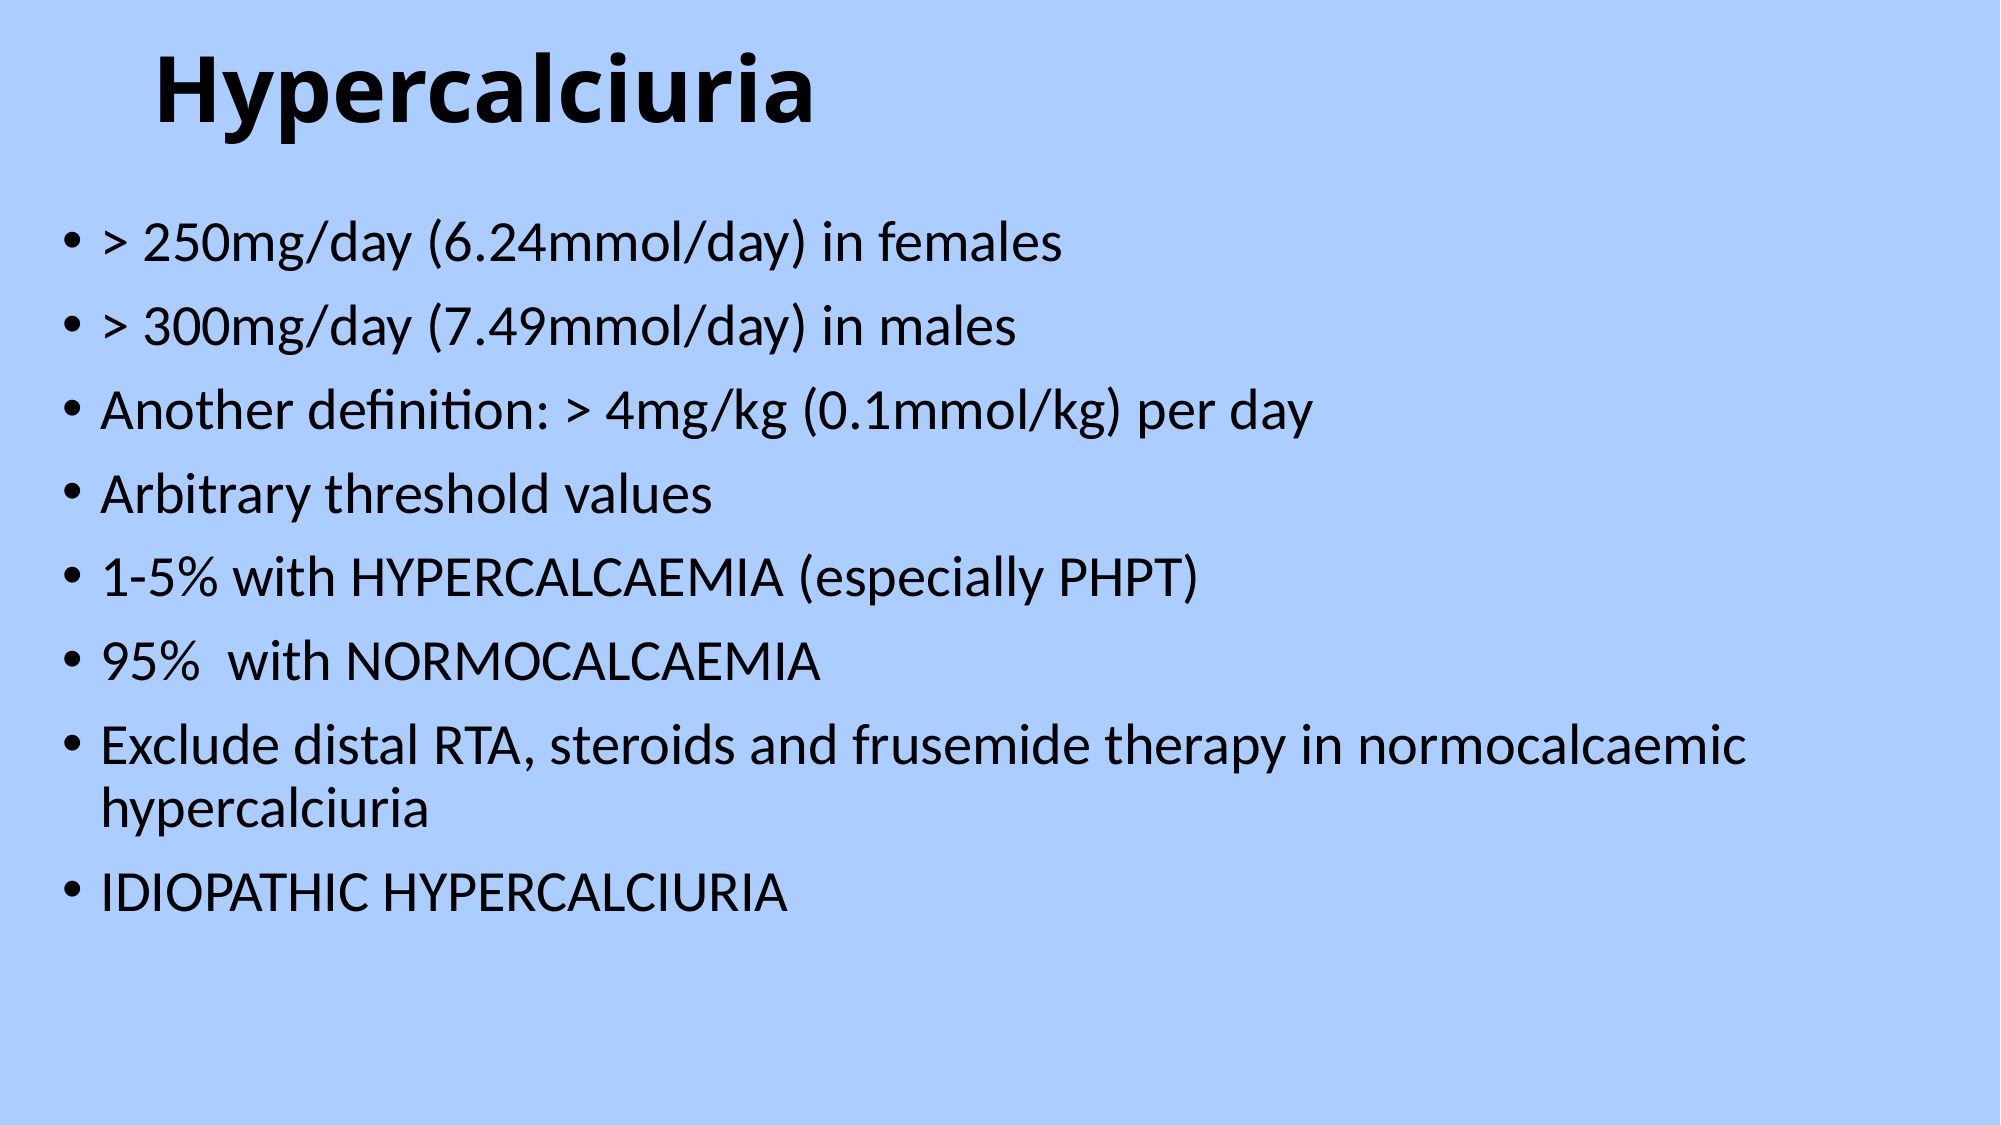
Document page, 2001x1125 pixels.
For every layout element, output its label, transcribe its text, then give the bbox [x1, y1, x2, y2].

list > 250mg/day (6.24mmol/day) in females > 300mg/day (7.49mmol/day) in males Another definition: > 4mg/kg (0.1mmol/kg) per day Arbitrary threshold values 1-5% with HYPERCALCAEMIA (especially PHPT) 95% with NORMOCALCAEMIA Exclude distal RTA, steroids and frusemide therapy in normocalcaemic hypercalciuria IDIOPATHIC HYPERCALCIURIA [47, 203, 1773, 1106]
title Hypercalciuria [137, 19, 1863, 166]
